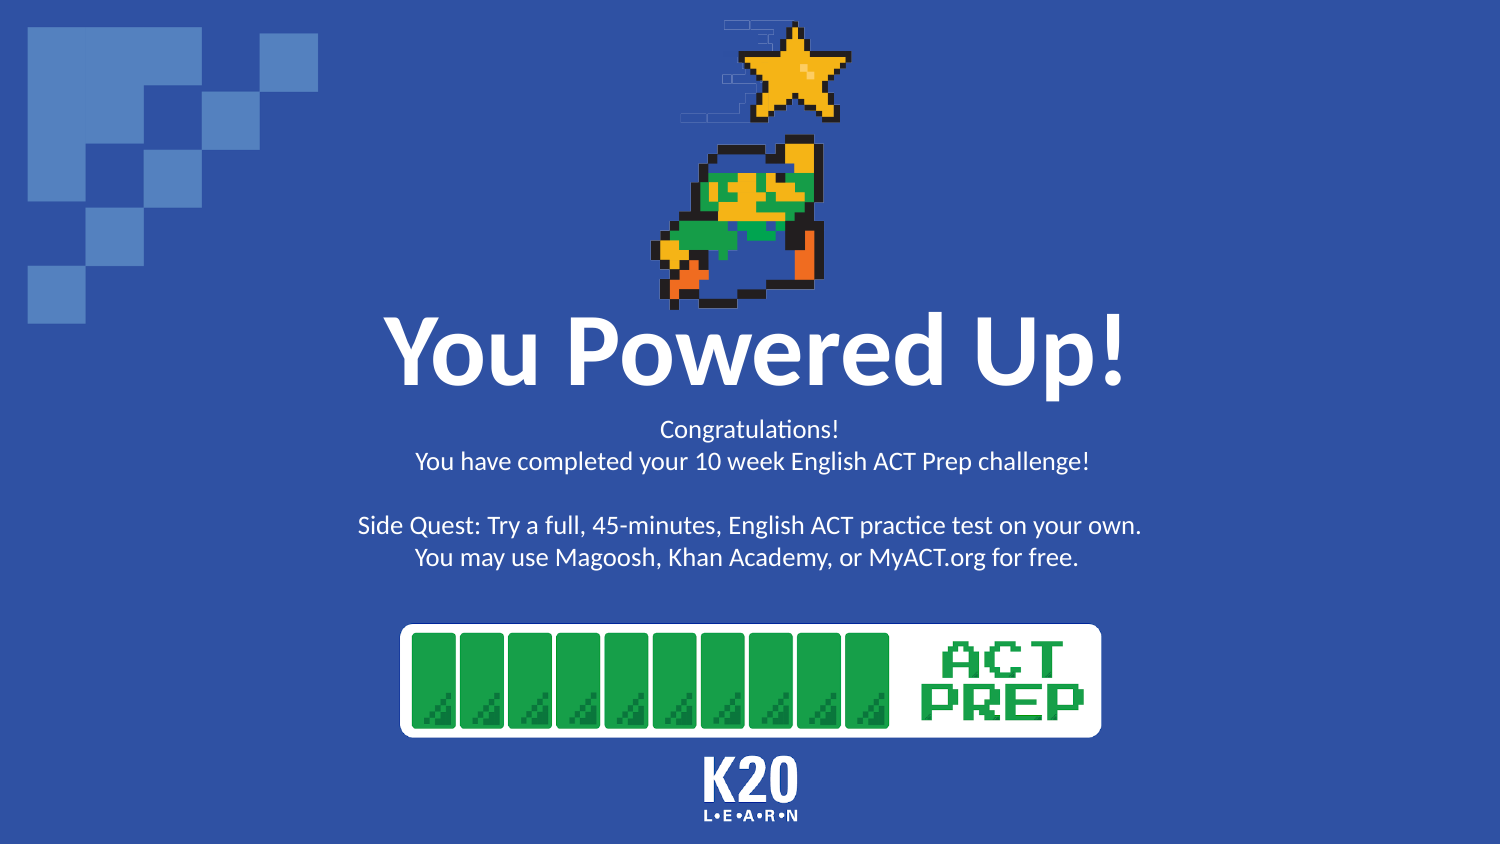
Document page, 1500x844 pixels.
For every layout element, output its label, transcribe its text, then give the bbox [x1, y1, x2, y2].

picture [0, 0, 1500, 844]
title You Powered Up! [58, 84, 1457, 422]
subtitle Congratulations! You have completed your 10 week English ACT Prep challenge! Side Quest: Try a full, 45-minutes, English ACT practice test on your own. You may use Magoosh, Khan Academy, or MyACT.org for free. [51, 396, 1449, 590]
